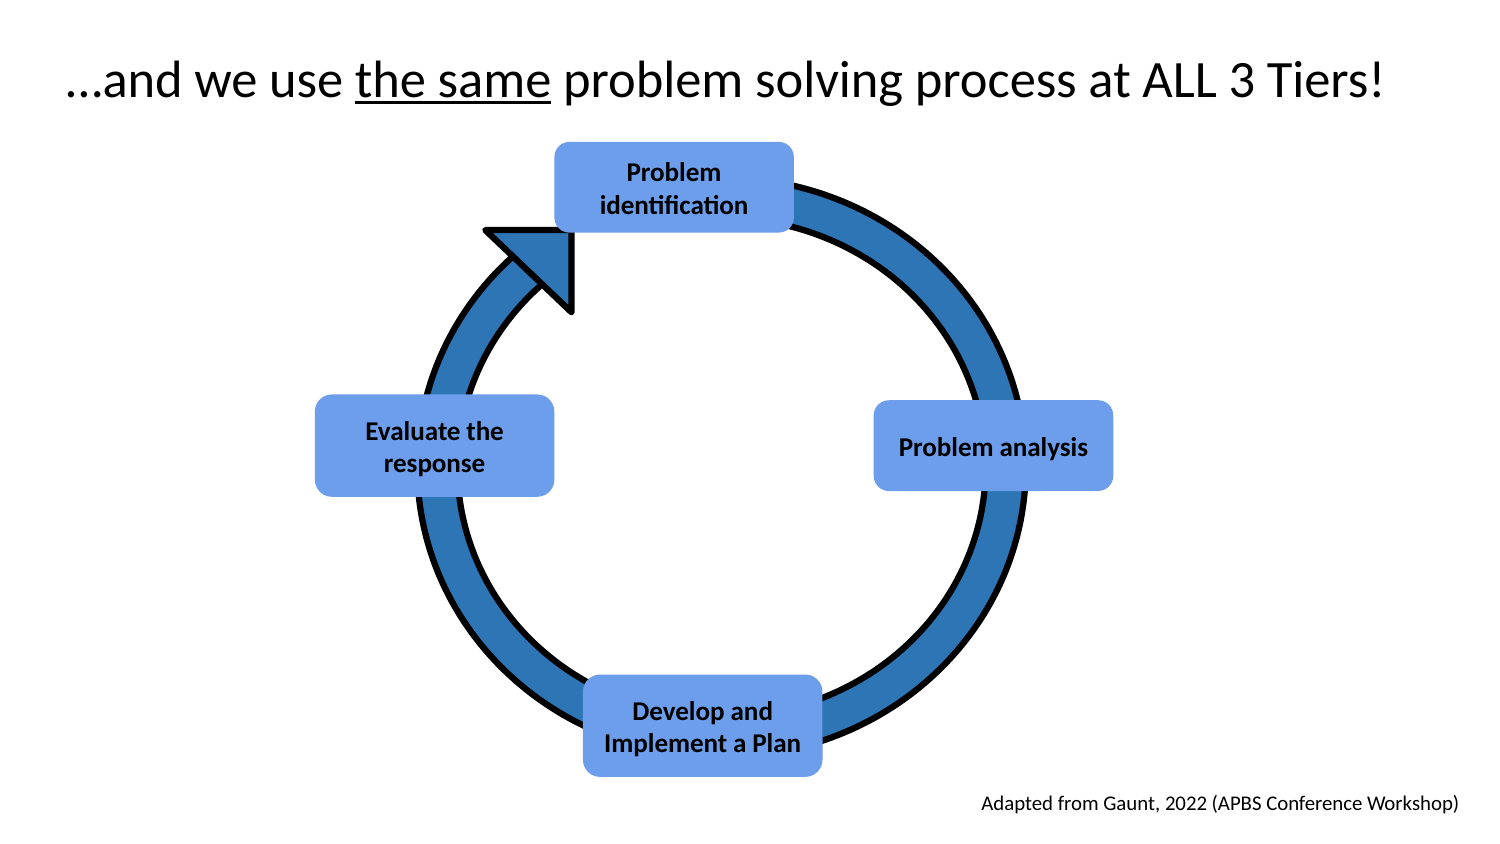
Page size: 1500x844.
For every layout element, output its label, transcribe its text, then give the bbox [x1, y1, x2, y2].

text_box Problem identification [554, 141, 794, 175]
title …and we use the same problem solving process at ALL 3 Tiers! [51, 30, 1449, 124]
text_box Develop and Implement a Plan [583, 765, 822, 777]
text_box Problem analysis [1030, 400, 1114, 492]
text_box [416, 177, 1026, 758]
text_box Evaluate the response [314, 394, 411, 497]
text_box Adapted from Gaunt, 2022 (APBS Conference Workshop) [912, 776, 1475, 828]
